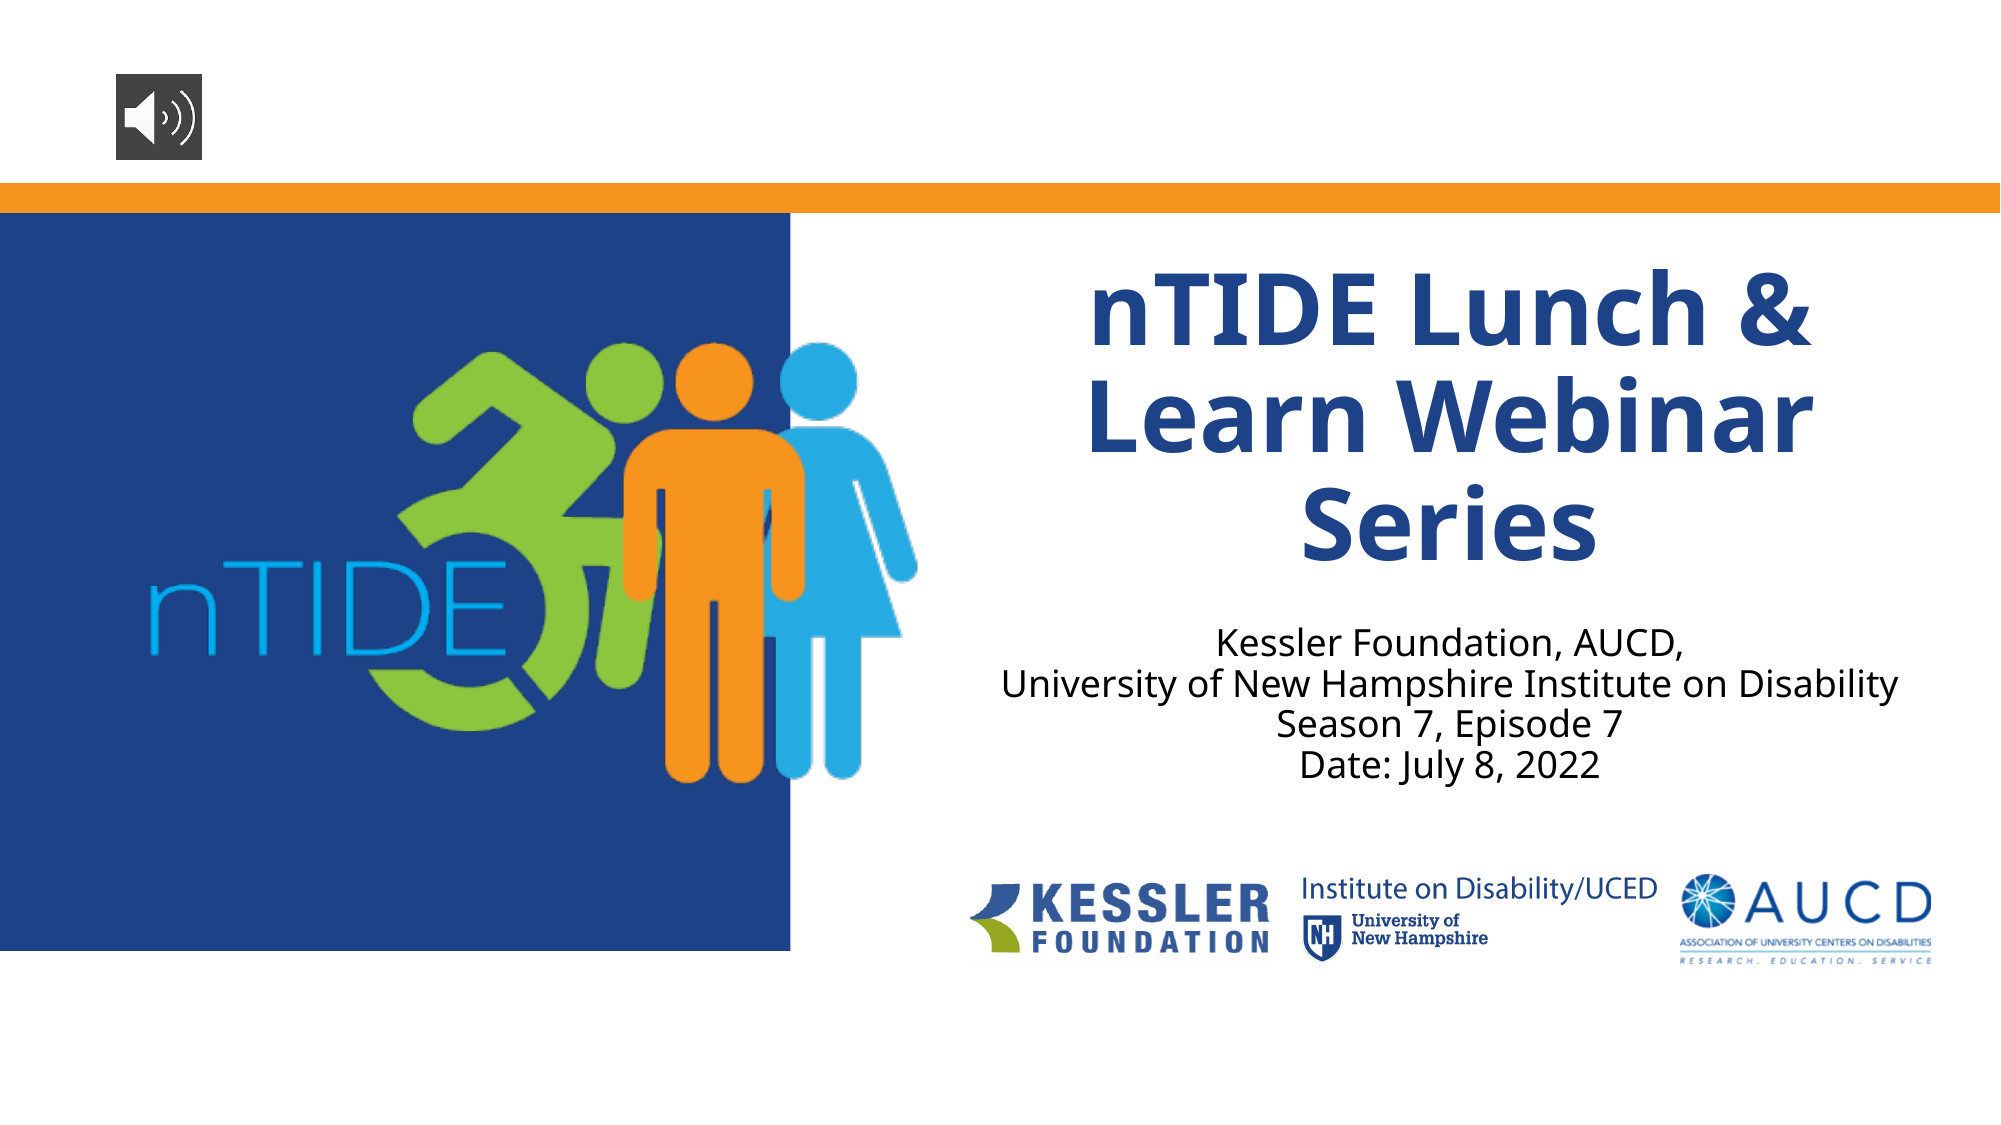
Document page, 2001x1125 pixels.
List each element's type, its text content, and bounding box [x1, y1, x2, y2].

title nTIDE Lunch & Learn Webinar Series [971, 301, 1930, 540]
subtitle Kessler Foundation, AUCD, University of New Hampshire Institute on Disability Season 7, Episode 7 Date: July 8, 2022 [971, 585, 1930, 826]
picture [1293, 869, 1662, 972]
picture [115, 73, 204, 161]
picture [1680, 874, 1935, 967]
picture [121, 327, 951, 826]
picture [959, 876, 1274, 965]
